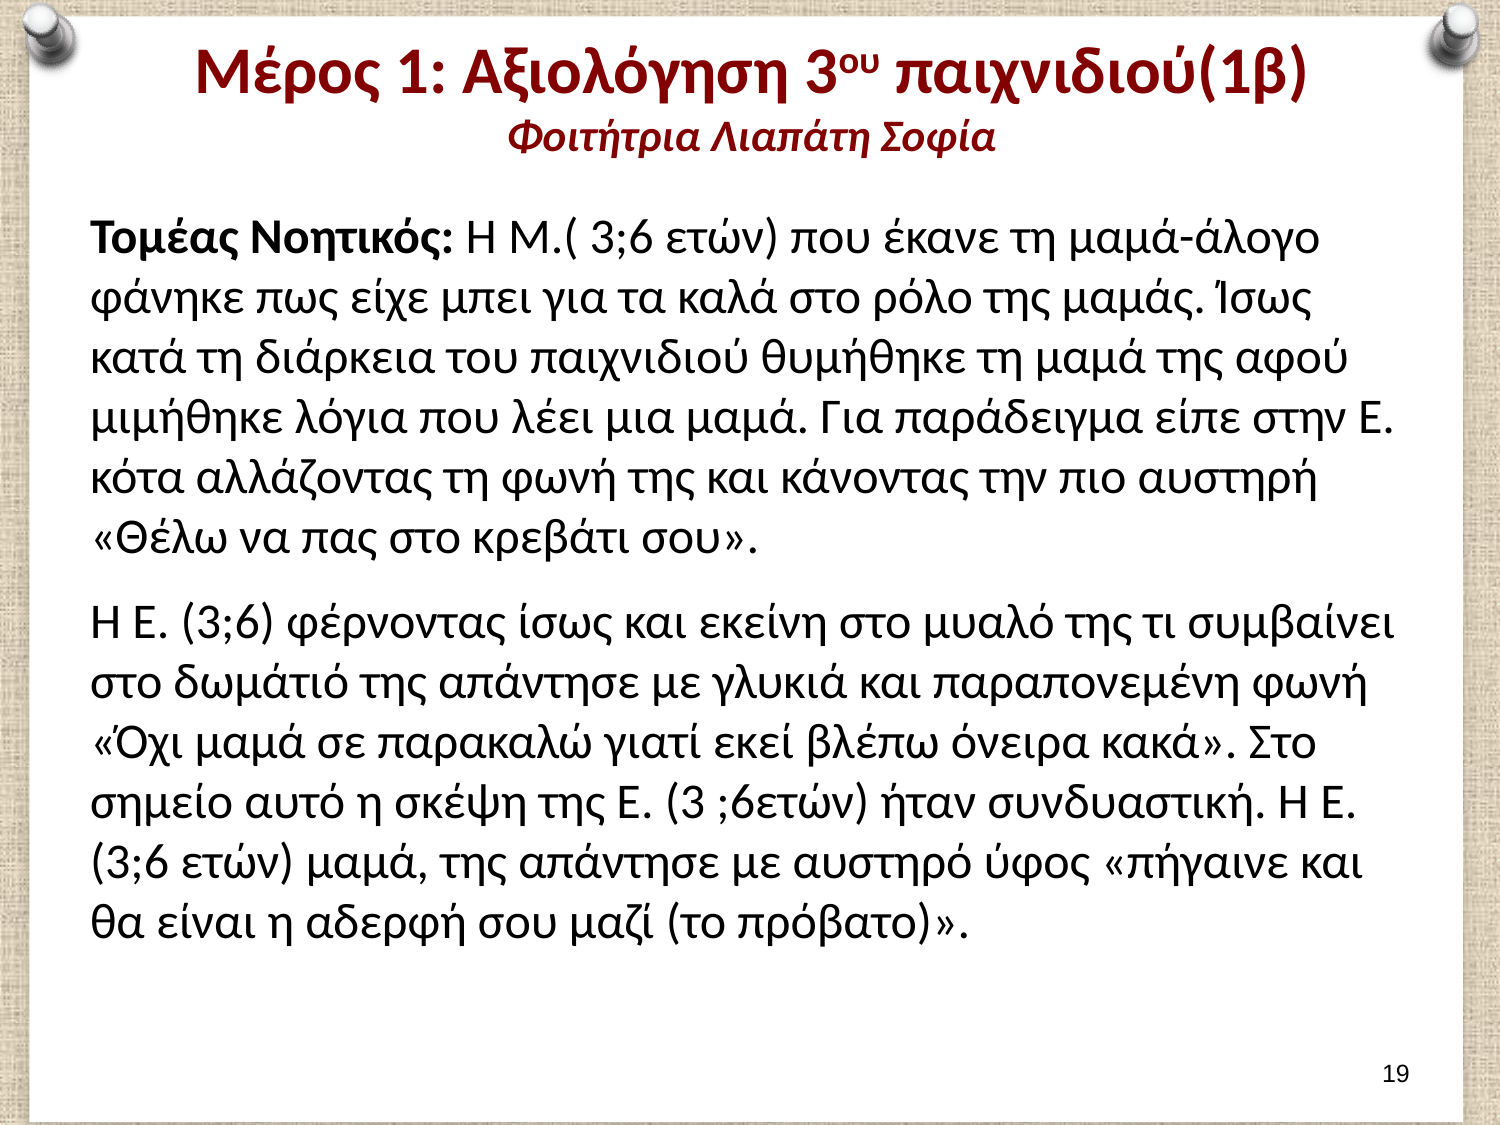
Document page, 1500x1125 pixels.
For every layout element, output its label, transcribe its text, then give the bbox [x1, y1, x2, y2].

picture [0, 0, 1500, 1125]
title Μέρος 1: Αξιολόγηση 3ου παιχνιδιού(1β) Φοιτήτρια Λιαπάτη Σοφία [76, 19, 1427, 169]
list Τομέας Νοητικός: Η Μ.( 3;6 ετών) που έκανε τη μαμά-άλογο φάνηκε πως είχε μπει για τα καλά στο ρόλο της μαμάς. Ίσως κατά τη διάρκεια του παιχνιδιού θυμήθηκε τη μαμά της αφού μιμήθηκε λόγια που λέει μια μαμά. Για παράδειγμα είπε στην Ε. κότα αλλάζοντας τη φωνή της και κάνοντας την πιο αυστηρή «Θέλω να πας στο κρεβάτι σου». Η Ε. (3;6) φέρνοντας ίσως και εκείνη στο μυαλό της τι συμβαίνει στο δωμάτιό της απάντησε με γλυκιά και παραπονεμένη φωνή «Όχι μαμά σε παρακαλώ γιατί εκεί βλέπω όνειρα κακά». Στο σημείο αυτό η σκέψη της Ε. (3 ;6ετών) ήταν συνδυαστική. Η Ε. (3;6 ετών) μαμά, της απάντησε με αυστηρό ύφος «πήγαινε και θα είναι η αδερφή σου μαζί (το πρόβατο)». [75, 196, 1425, 1024]
slide_number 18 [1074, 1042, 1425, 1103]
